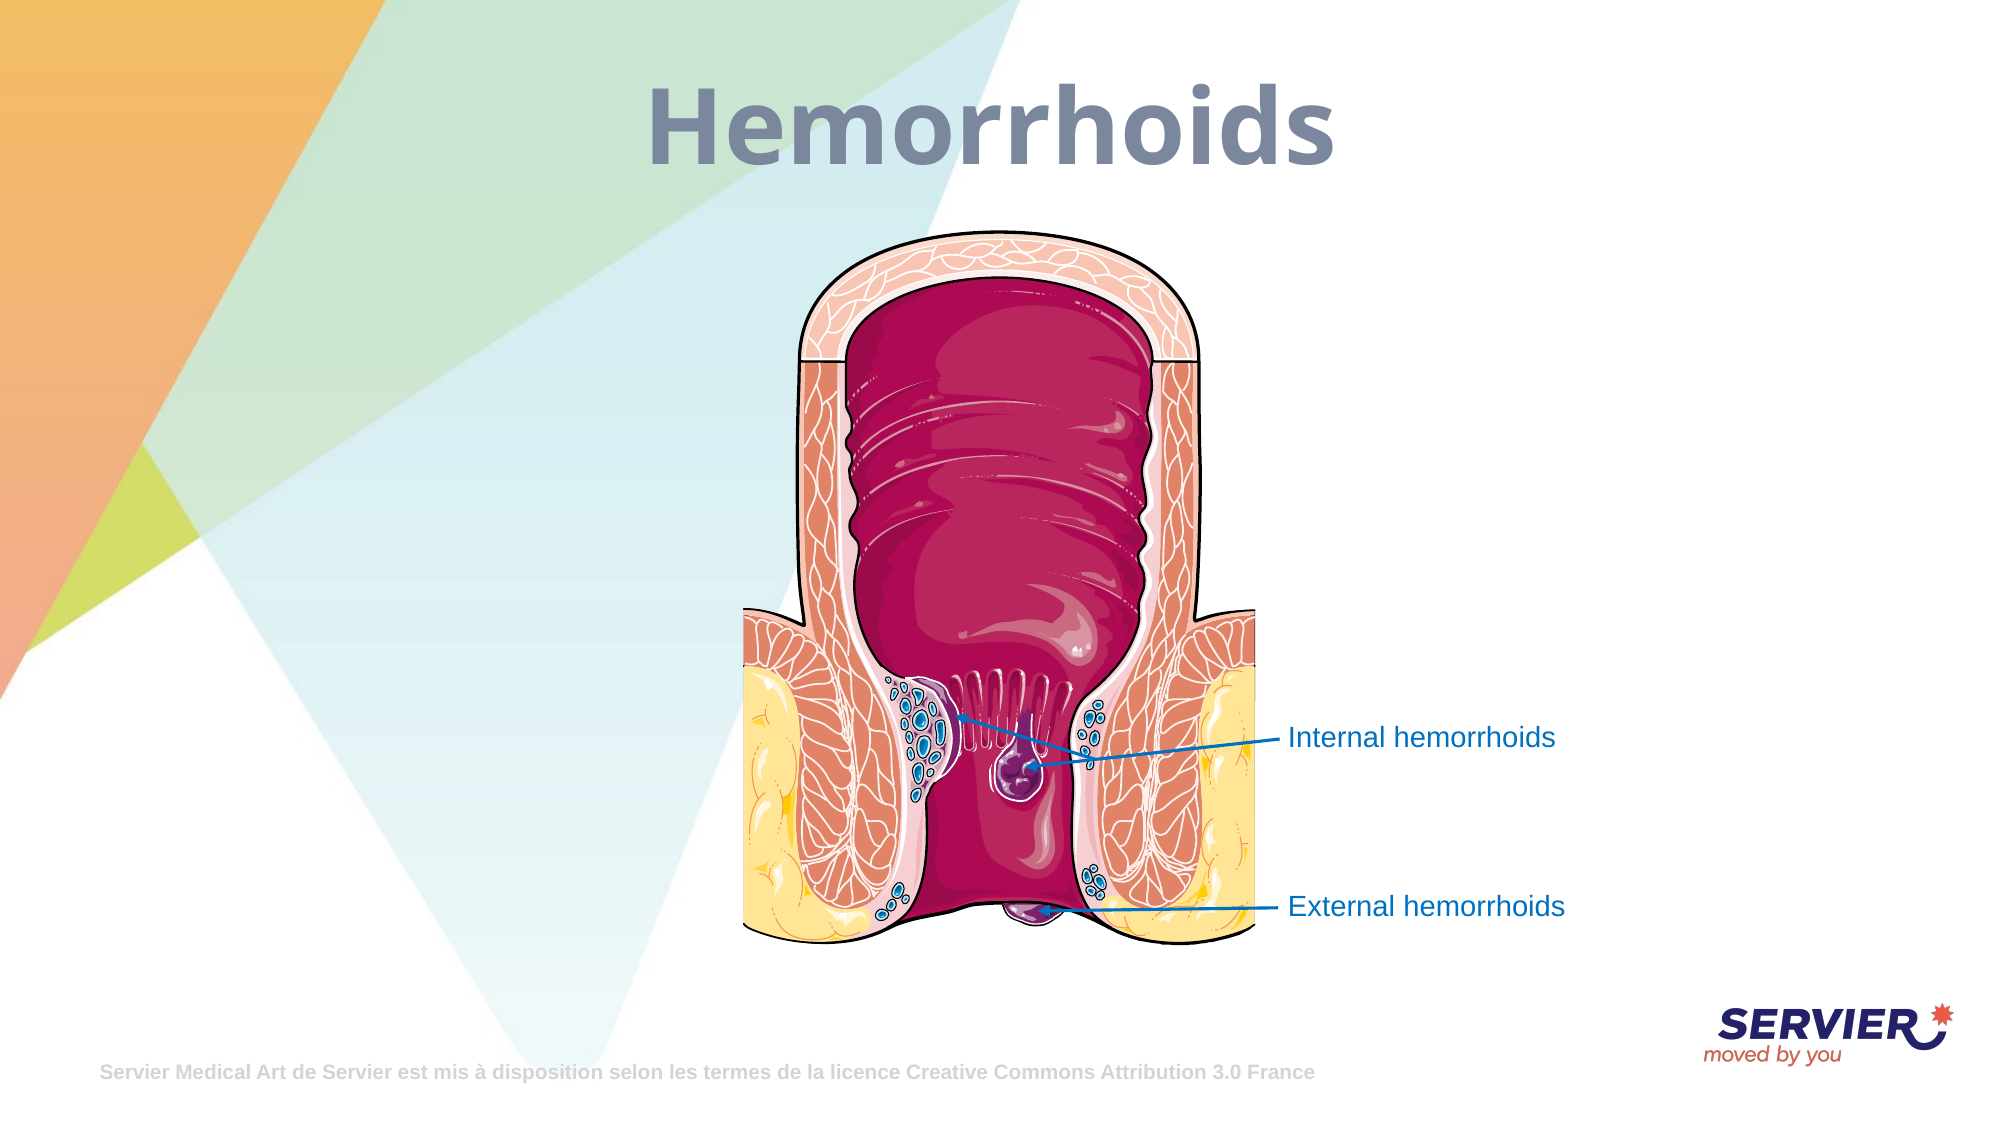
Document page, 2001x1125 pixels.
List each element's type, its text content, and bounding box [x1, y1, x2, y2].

text_box Internal hemorrhoids [1273, 711, 1572, 761]
title Hemorrhoids [54, 12, 1926, 232]
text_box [743, 232, 1255, 958]
text_box External hemorrhoids [1273, 879, 1581, 930]
picture [0, 0, 2001, 1125]
